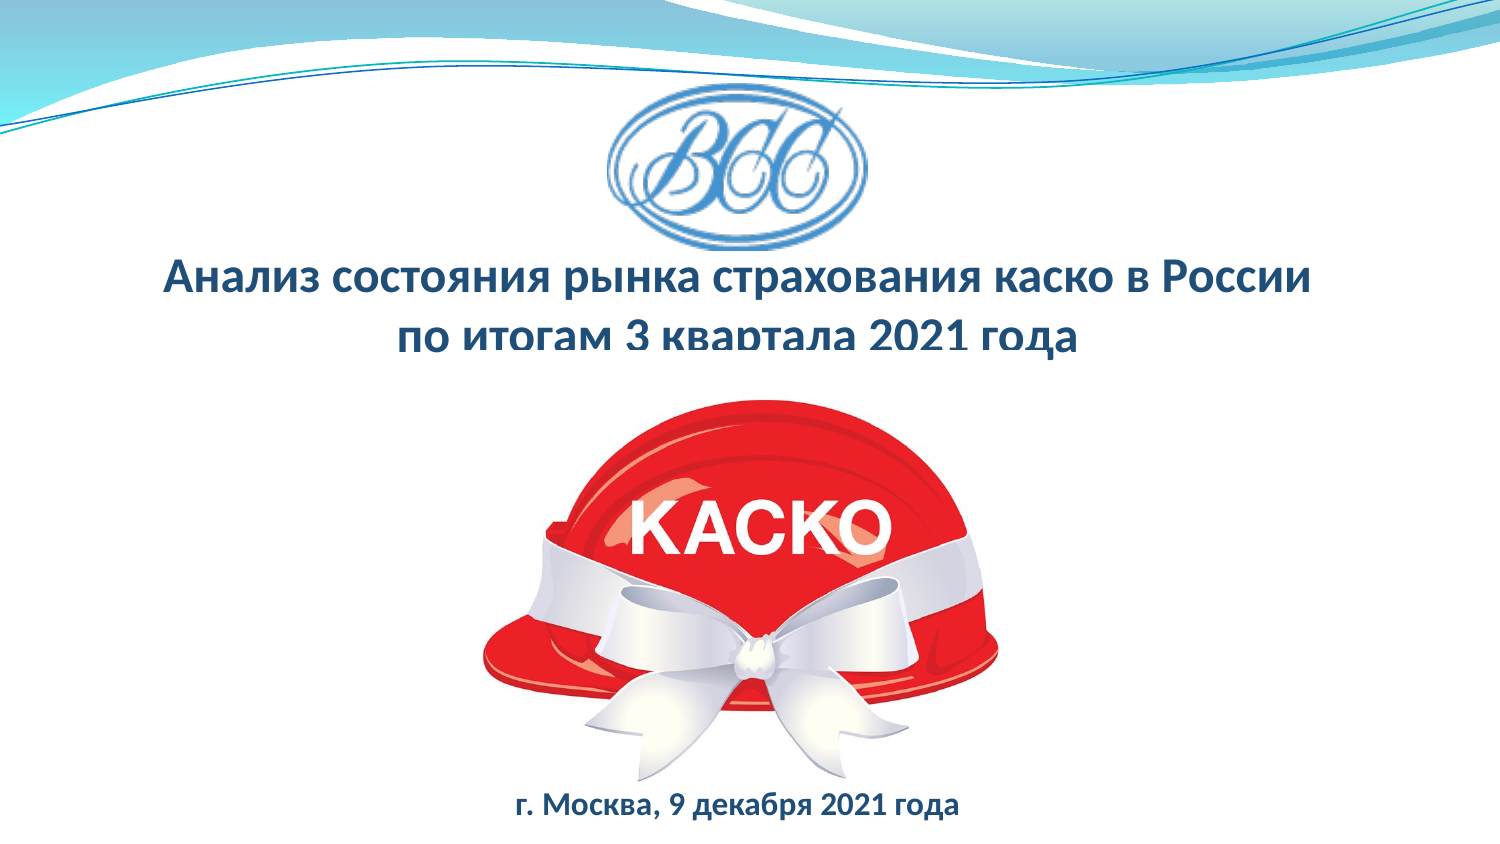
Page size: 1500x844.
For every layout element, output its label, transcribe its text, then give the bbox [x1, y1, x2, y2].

picture [449, 350, 1048, 789]
title Анализ состояния рынка страхования каско в России по итогам 3 квартала 2021 года г. Москва, 9 декабря 2021 года [100, 315, 1376, 749]
picture [607, 83, 868, 251]
